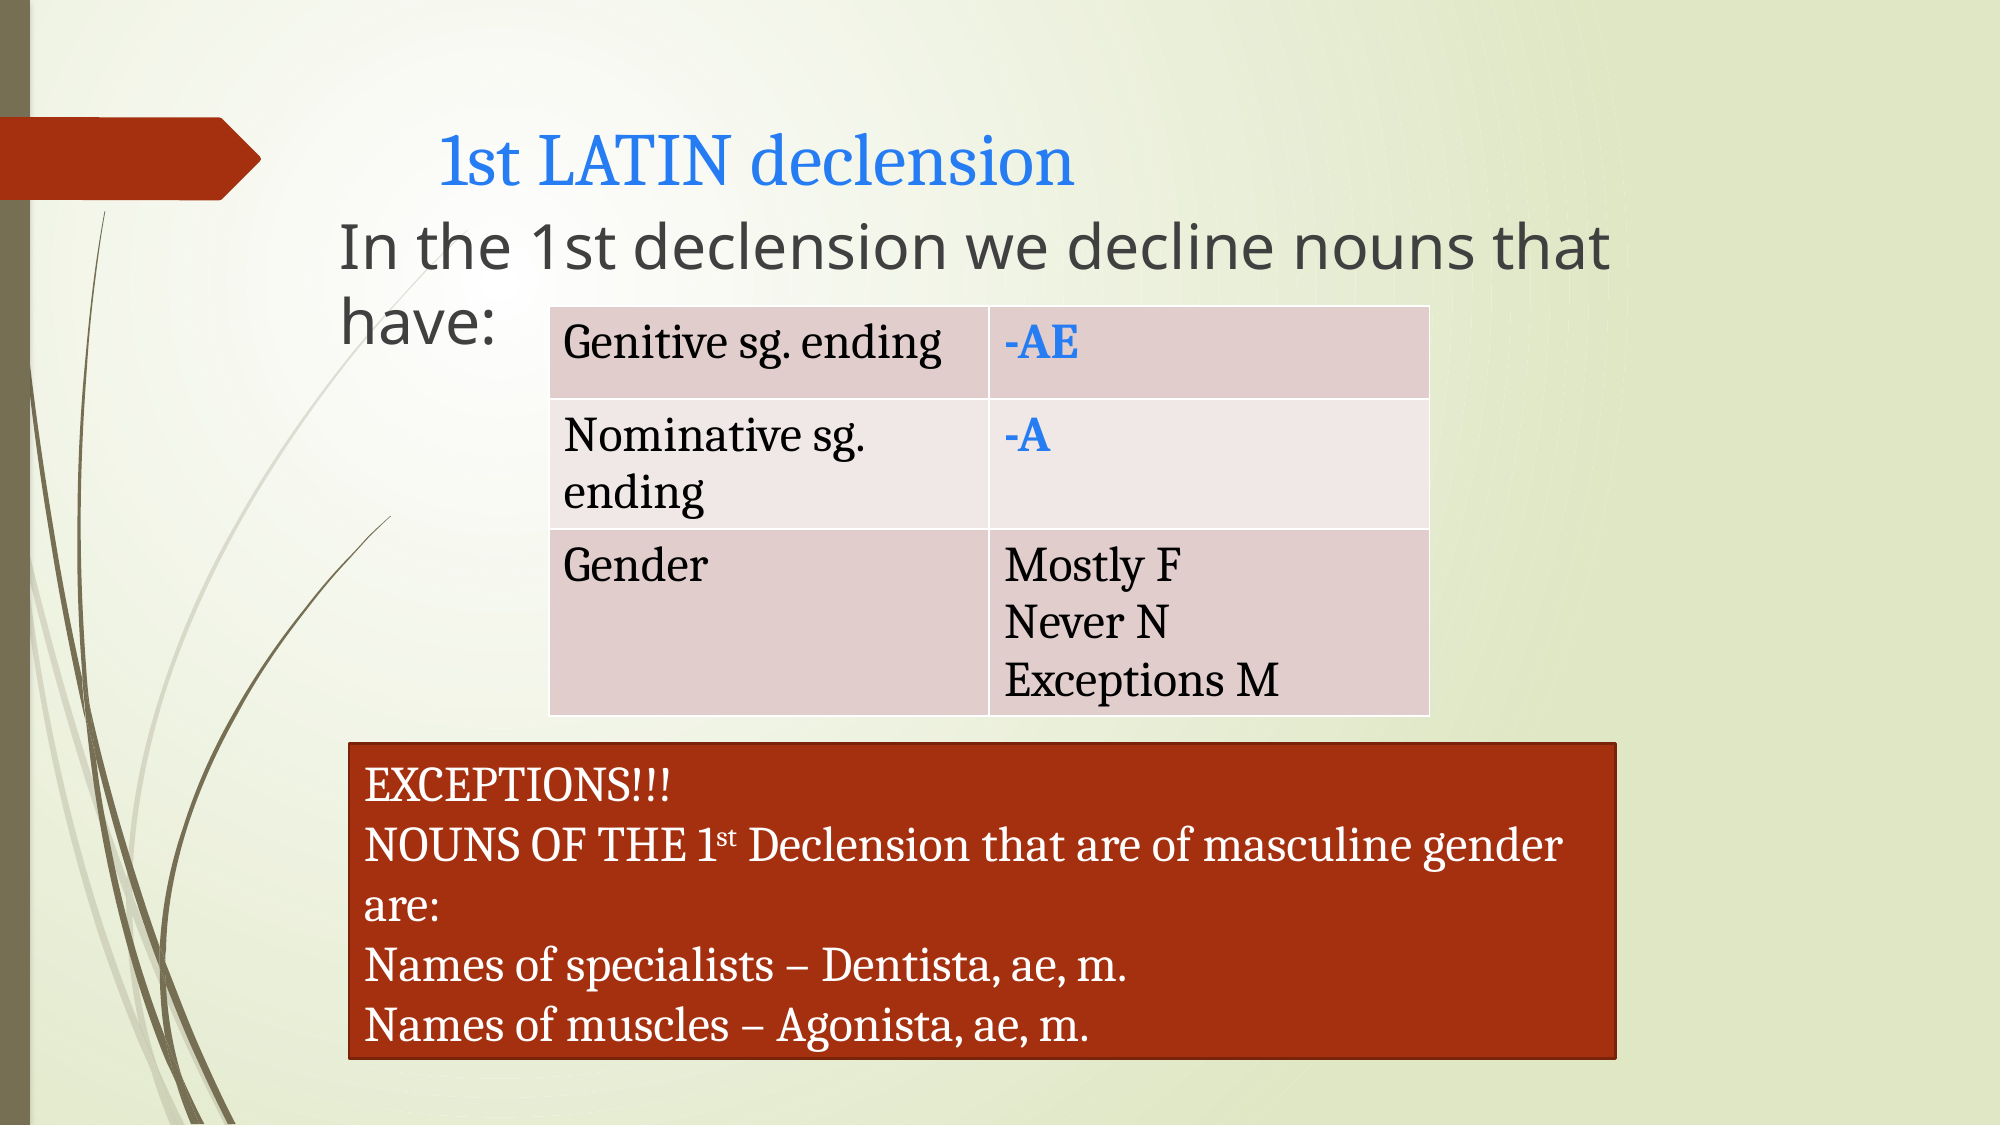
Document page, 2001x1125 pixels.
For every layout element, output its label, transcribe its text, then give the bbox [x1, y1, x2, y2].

table_cell -A [990, 400, 1429, 528]
table_header -AE [990, 307, 1429, 398]
table_cell Gender [550, 530, 988, 715]
table_cell Mostly F Never N Exceptions M [990, 530, 1429, 715]
table_header Genitive sg. ending [550, 307, 988, 398]
list In the 1st declension we decline nouns that have: [324, 199, 1675, 942]
table_cell Nominative sg. ending [550, 400, 988, 528]
text_box EXCEPTIONS!!! NOUNS OF THE 1st Declension that are of masculine gender are: Names of specialists – Dentista, ae, m. Names of muscles – Agonista, ae, m. [348, 742, 1617, 1060]
title 1st LATIN declension [425, 102, 1888, 313]
